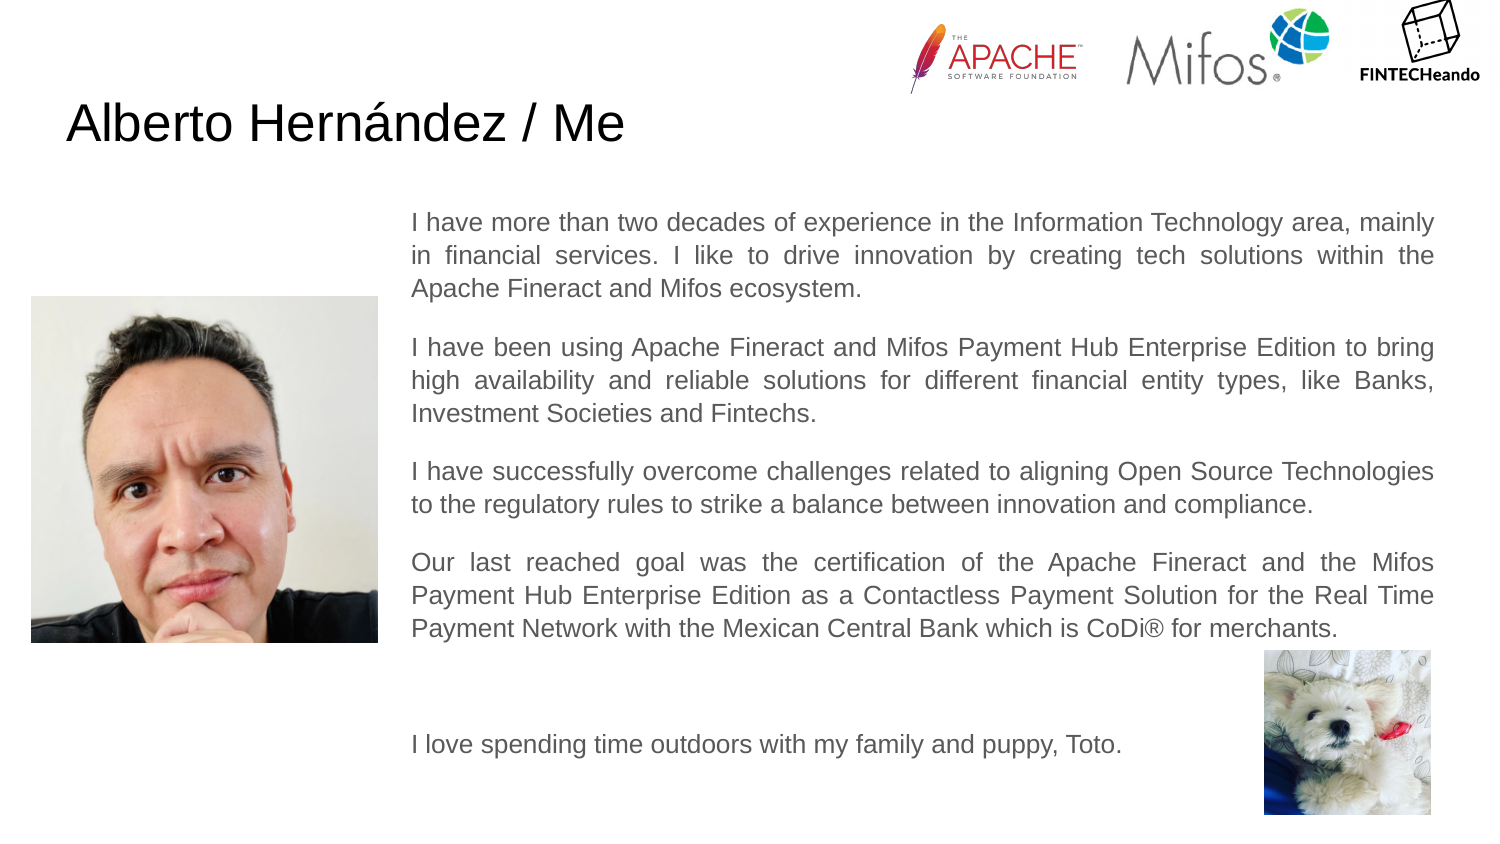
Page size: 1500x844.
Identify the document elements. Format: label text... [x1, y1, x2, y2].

title Alberto Hernández / Me [51, 72, 1449, 167]
picture [1103, 0, 1500, 94]
list I have more than two decades of experience in the Information Technology area, mainly in financial services. I like to drive innovation by creating tech solutions within the Apache Fineract and Mifos ecosystem. I have been using Apache Fineract and Mifos Payment Hub Enterprise Edition to bring high availability and reliable solutions for different financial entity types, like Banks, Investment Societies and Fintechs. I have successfully overcome challenges related to aligning Open Source Technologies to the regulatory rules to strike a balance between innovation and compliance. Our last reached goal was the certification of the Apache Fineract and the Mifos Payment Hub Enterprise Edition as a Contactless Payment Solution for the Real Time Payment Network with the Mexican Central Bank which is CoDi® for merchants. I love spending time outdoors with my family and puppy, Toto. [396, 189, 1449, 750]
picture [30, 295, 378, 643]
picture [901, 12, 1093, 106]
picture [1264, 650, 1431, 815]
